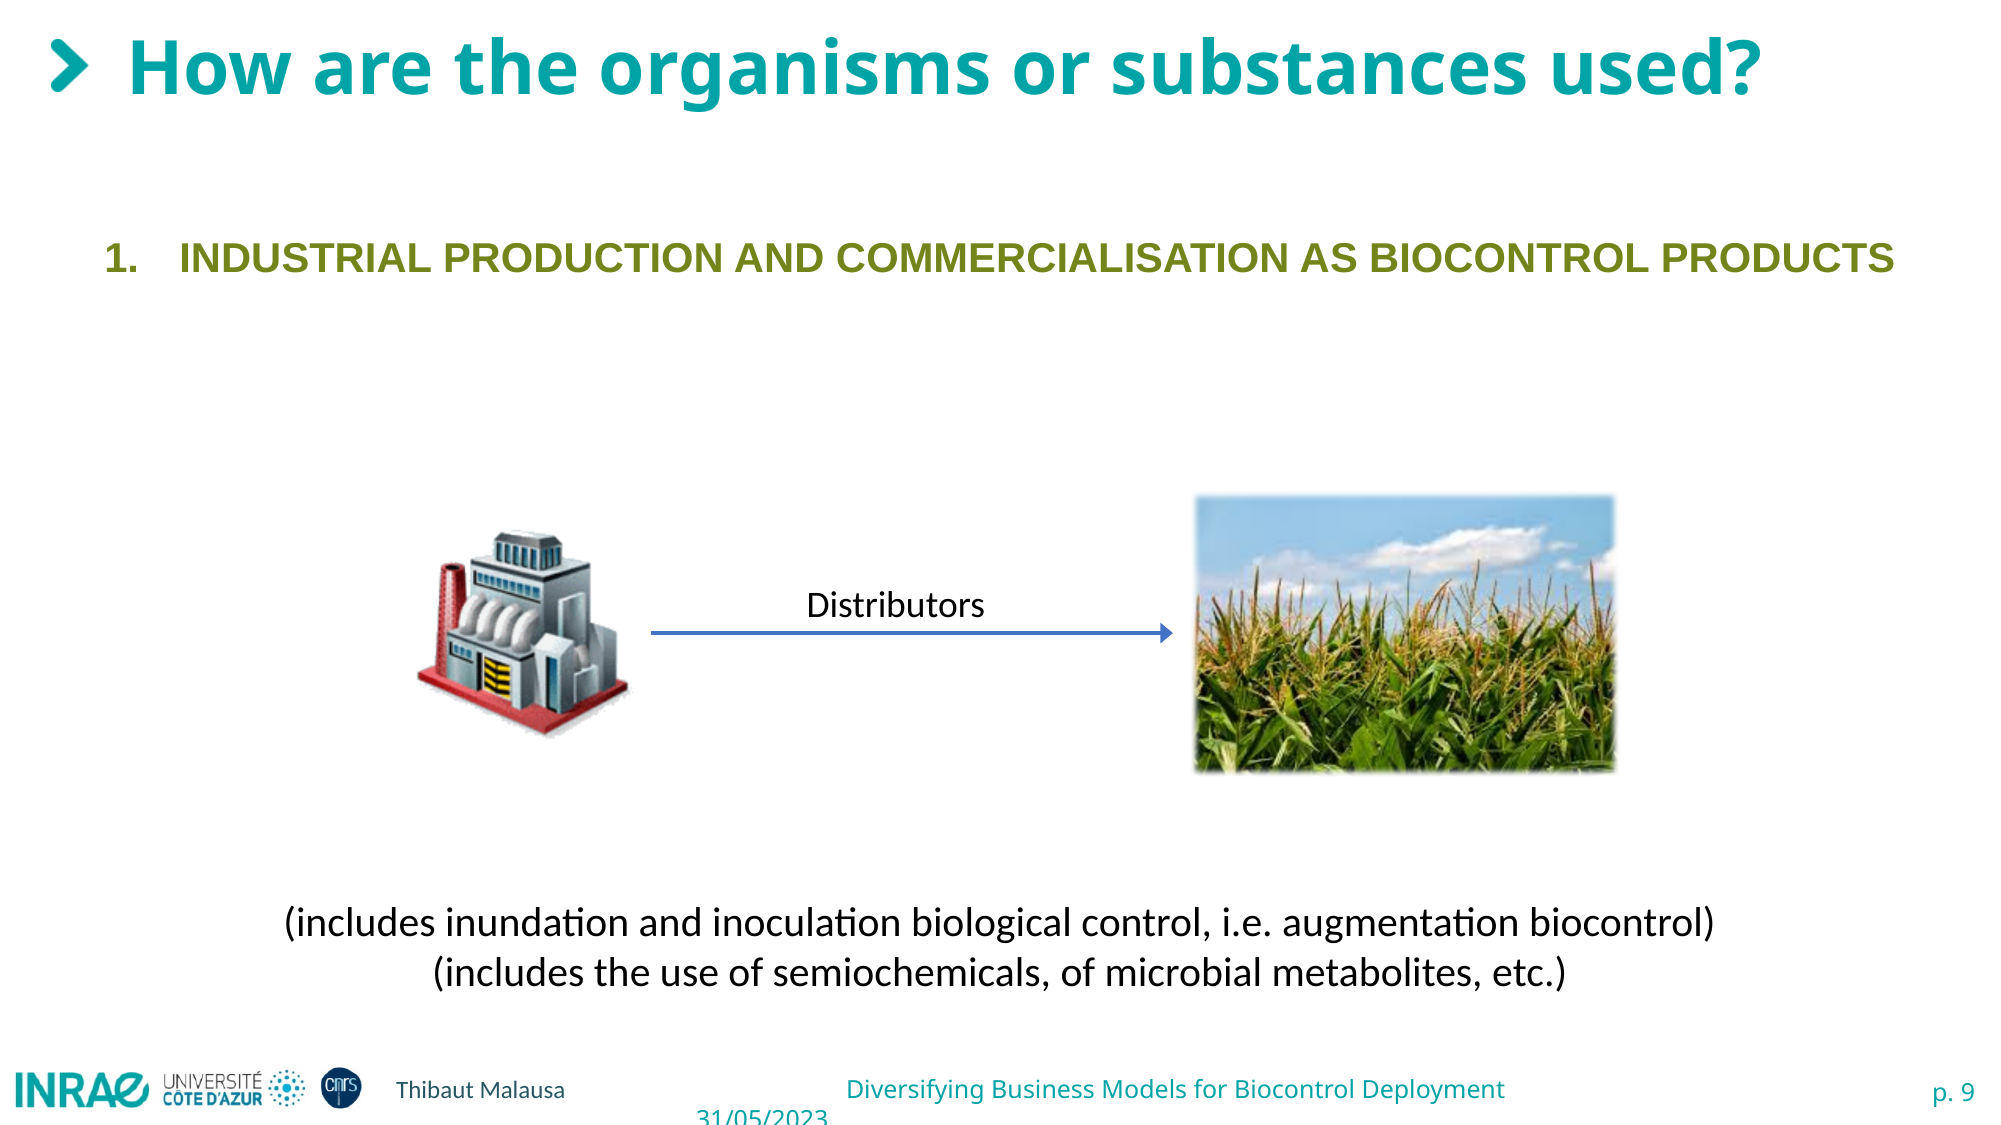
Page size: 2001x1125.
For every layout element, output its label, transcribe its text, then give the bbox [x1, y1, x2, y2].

picture [10, 1062, 365, 1113]
title How are the organisms or substances used? [51, 14, 1933, 125]
text_box Industrial production and commercialisation as biocontrol products [0, 223, 2000, 289]
text_box (includes inundation and inoculation biological control, i.e. augmentation biocontrol) (includes the use of semiochemicals, of microbial metabolites, etc.) [0, 887, 2000, 1003]
text_box Distributors [791, 572, 1001, 633]
picture [1190, 490, 1620, 777]
picture [395, 505, 651, 761]
picture [51, 39, 90, 92]
